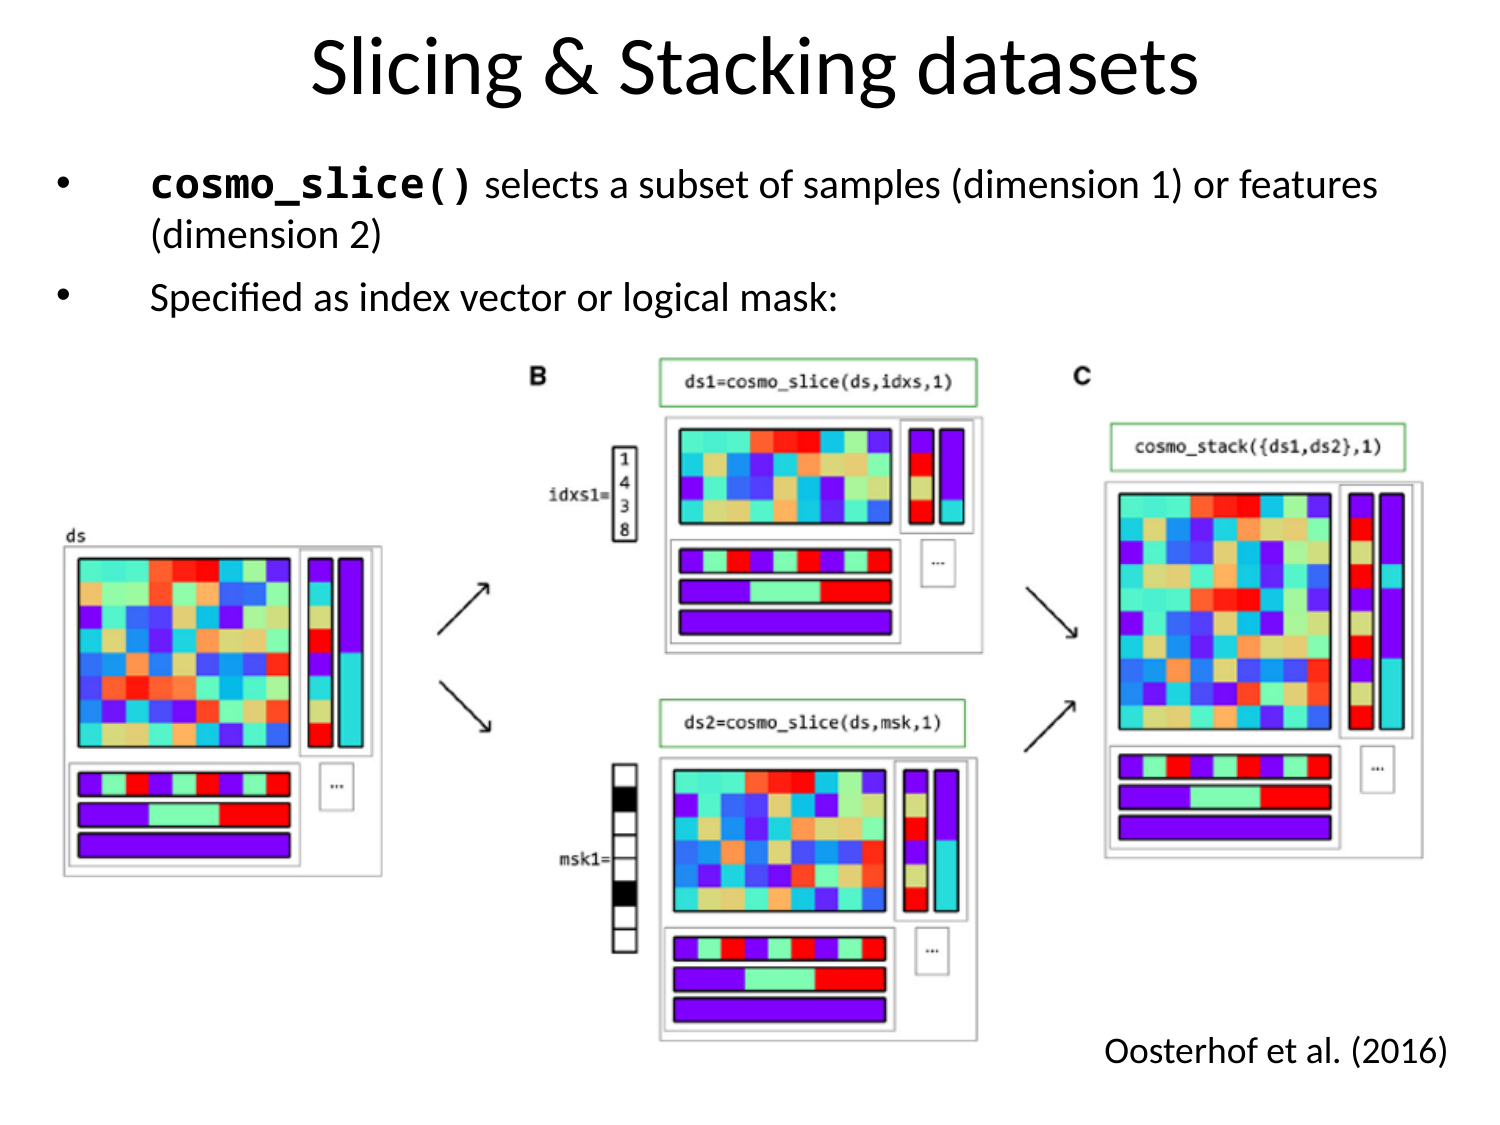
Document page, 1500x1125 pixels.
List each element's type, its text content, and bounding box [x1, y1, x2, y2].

text_box cosmo_slice() selects a subset of samples (dimension 1) or features (dimension 2) Specified as index vector or logical mask: [41, 149, 1459, 332]
text_box Oosterhof et al. (2016) [1089, 1018, 1500, 1124]
title Slicing & Stacking datasets [41, 8, 1471, 114]
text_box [52, 353, 1435, 1059]
